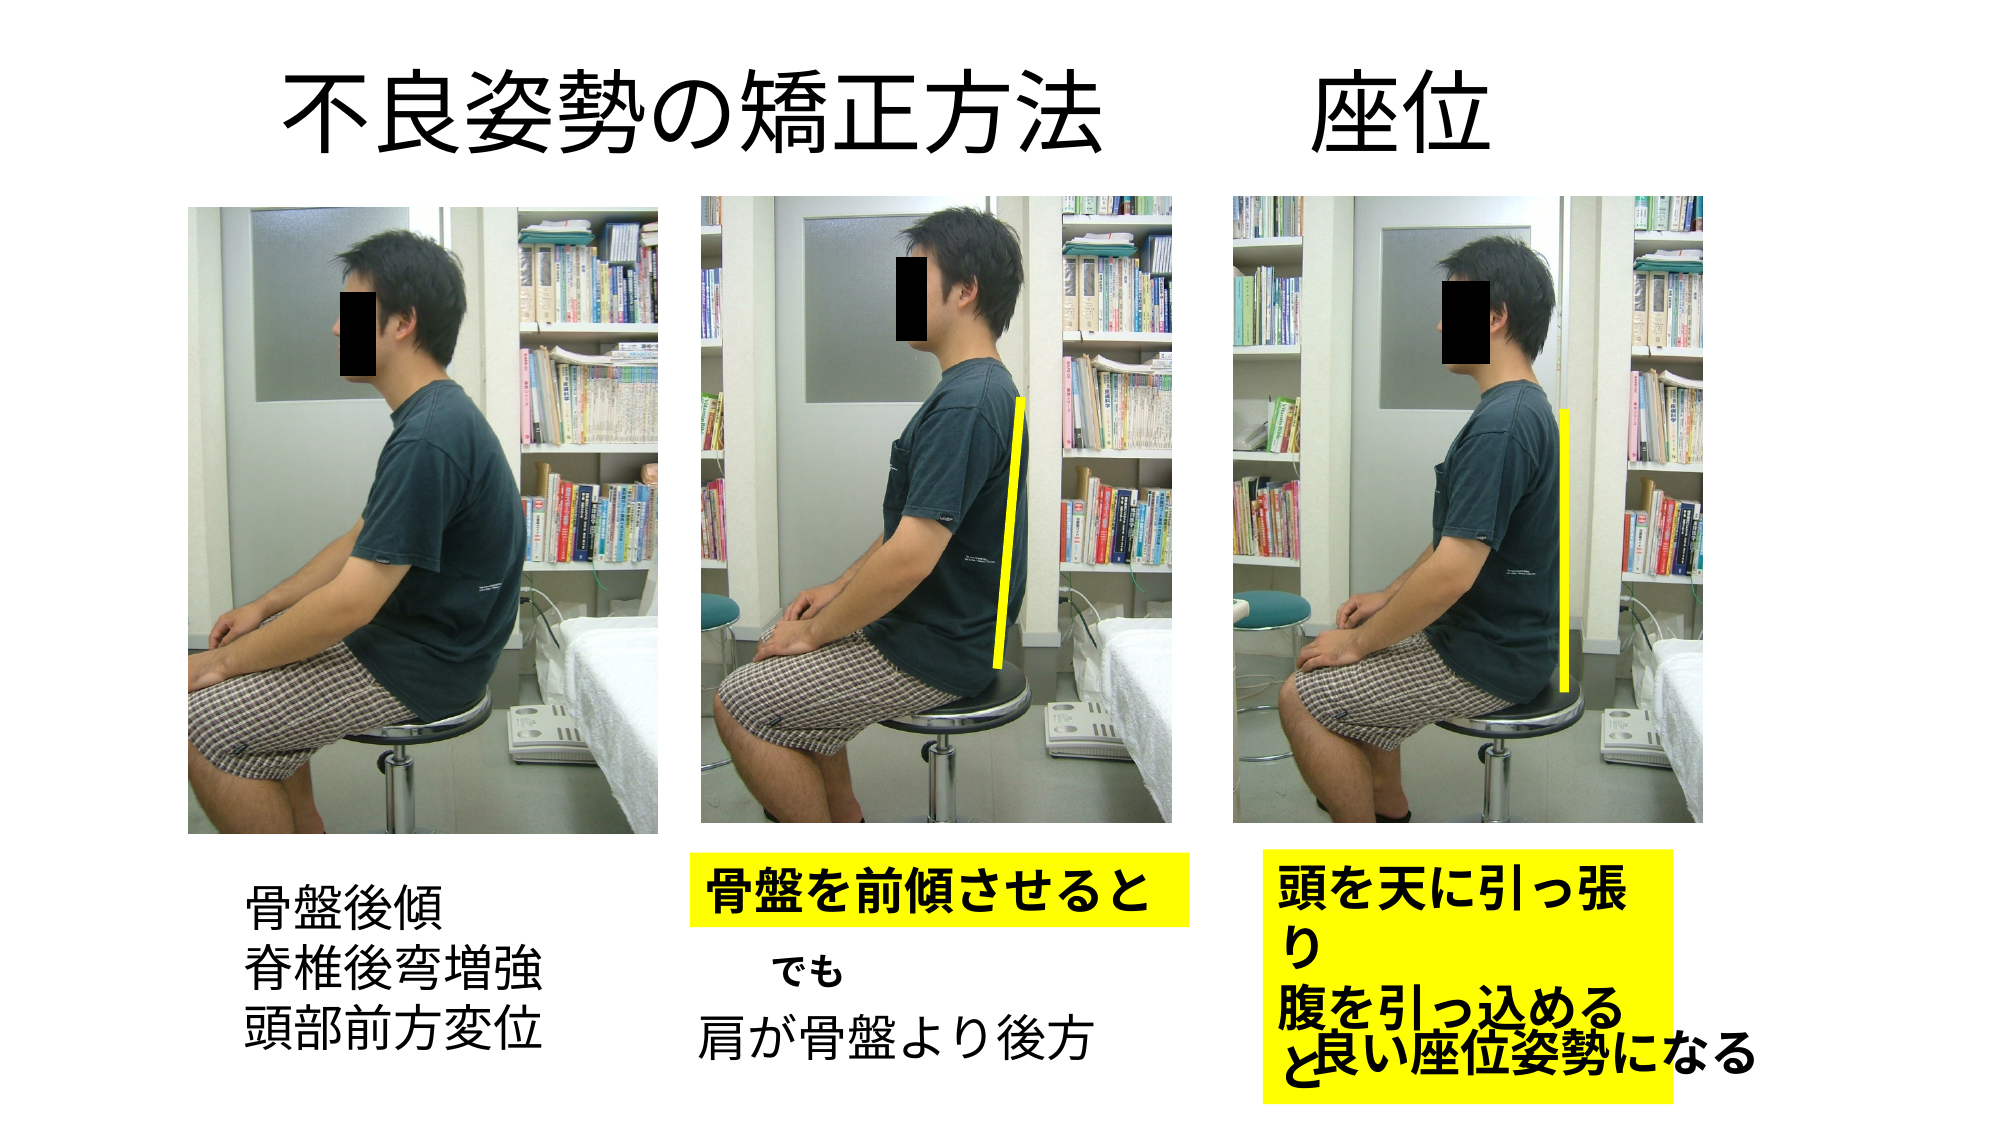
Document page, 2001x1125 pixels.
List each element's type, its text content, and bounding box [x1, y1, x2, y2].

text_box 骨盤後傾 脊椎後弯増強 頭部前方変位 [229, 869, 646, 1065]
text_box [188, 208, 658, 835]
text_box 良い座位姿勢になる [1295, 1014, 1775, 1090]
text_box でも [755, 940, 861, 1001]
text_box 頭を天に引っ張り 腹を引っ込めると [1262, 849, 1674, 1105]
title 不良姿勢の矯正方法 座位 [264, 23, 1615, 211]
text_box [1233, 196, 1704, 823]
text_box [701, 196, 1172, 823]
text_box 肩が骨盤より後方 [682, 999, 1112, 1075]
text_box 骨盤を前傾させると [689, 852, 1190, 928]
